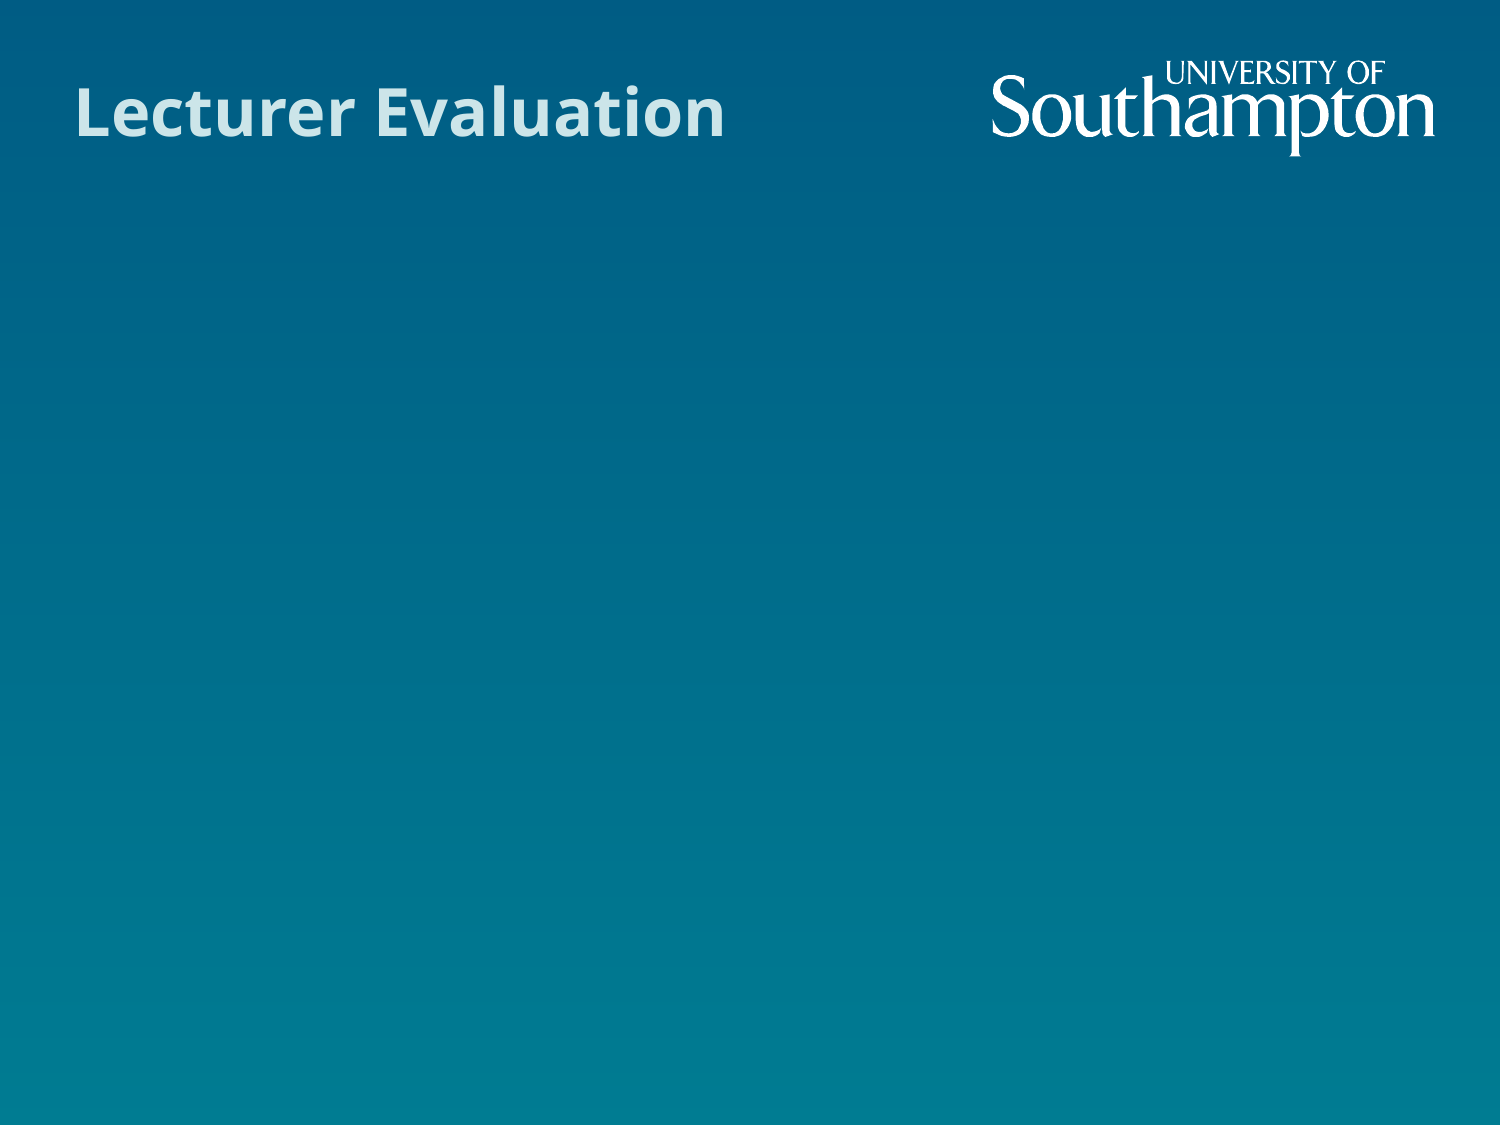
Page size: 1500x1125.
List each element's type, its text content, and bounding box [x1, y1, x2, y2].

title Lecturer Evaluation [58, 0, 1442, 220]
